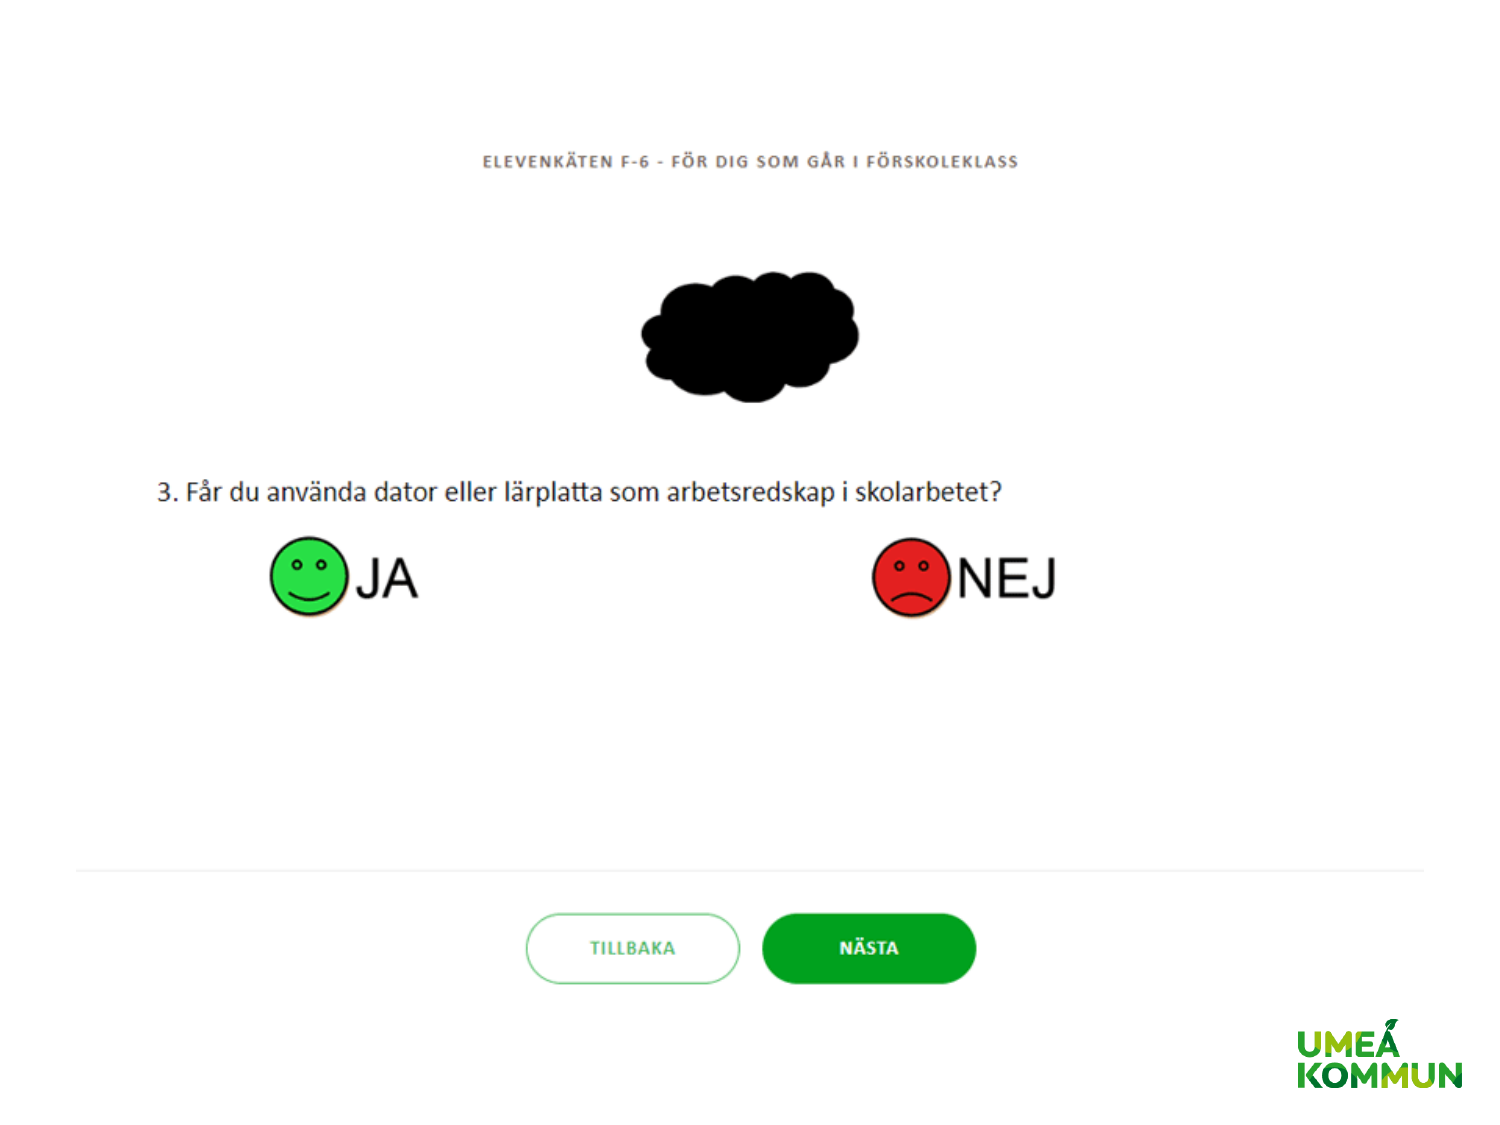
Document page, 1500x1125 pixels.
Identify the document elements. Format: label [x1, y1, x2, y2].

picture [1298, 1019, 1462, 1088]
picture [76, 131, 1424, 994]
